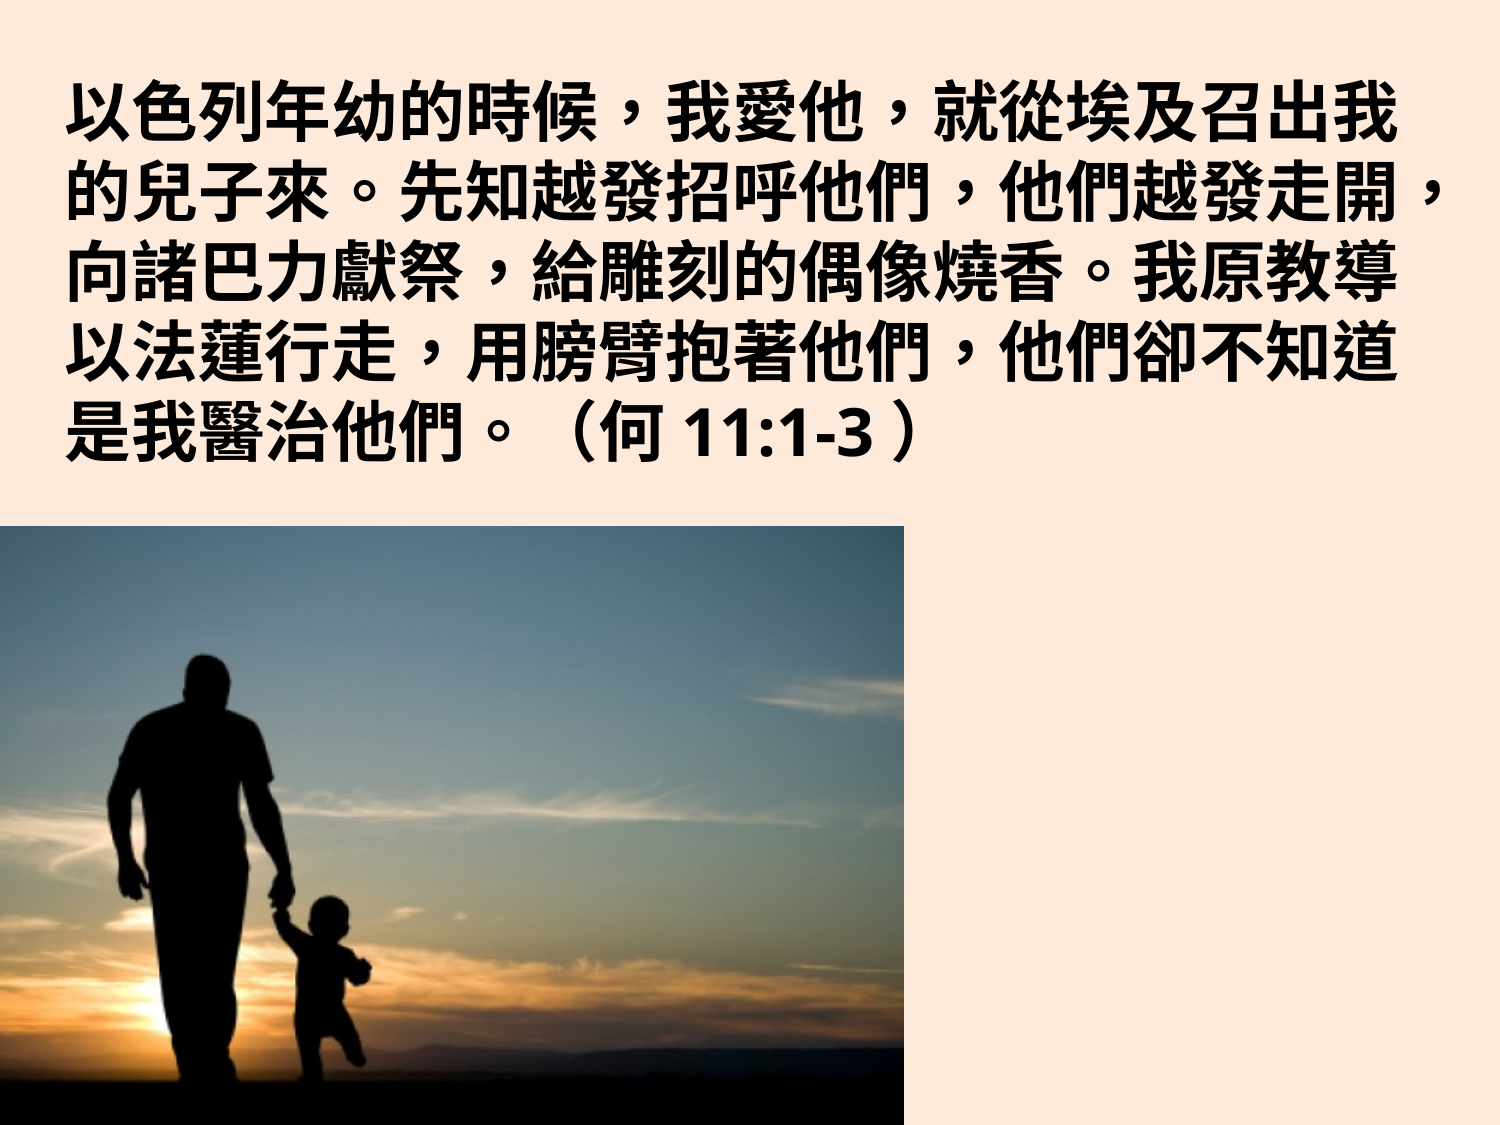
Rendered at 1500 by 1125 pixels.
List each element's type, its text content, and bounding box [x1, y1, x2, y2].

picture [0, 526, 904, 1125]
text_box 以色列年幼的時候，我愛他，就從埃及召出我的兒子來。先知越發招呼他們，他們越發走開，向諸巴力獻祭，給雕刻的偶像燒香。我原教導以法蓮行走，用膀臂抱著他們，他們卻不知道是我醫治他們。（何11:1-3） [49, 62, 1475, 477]
